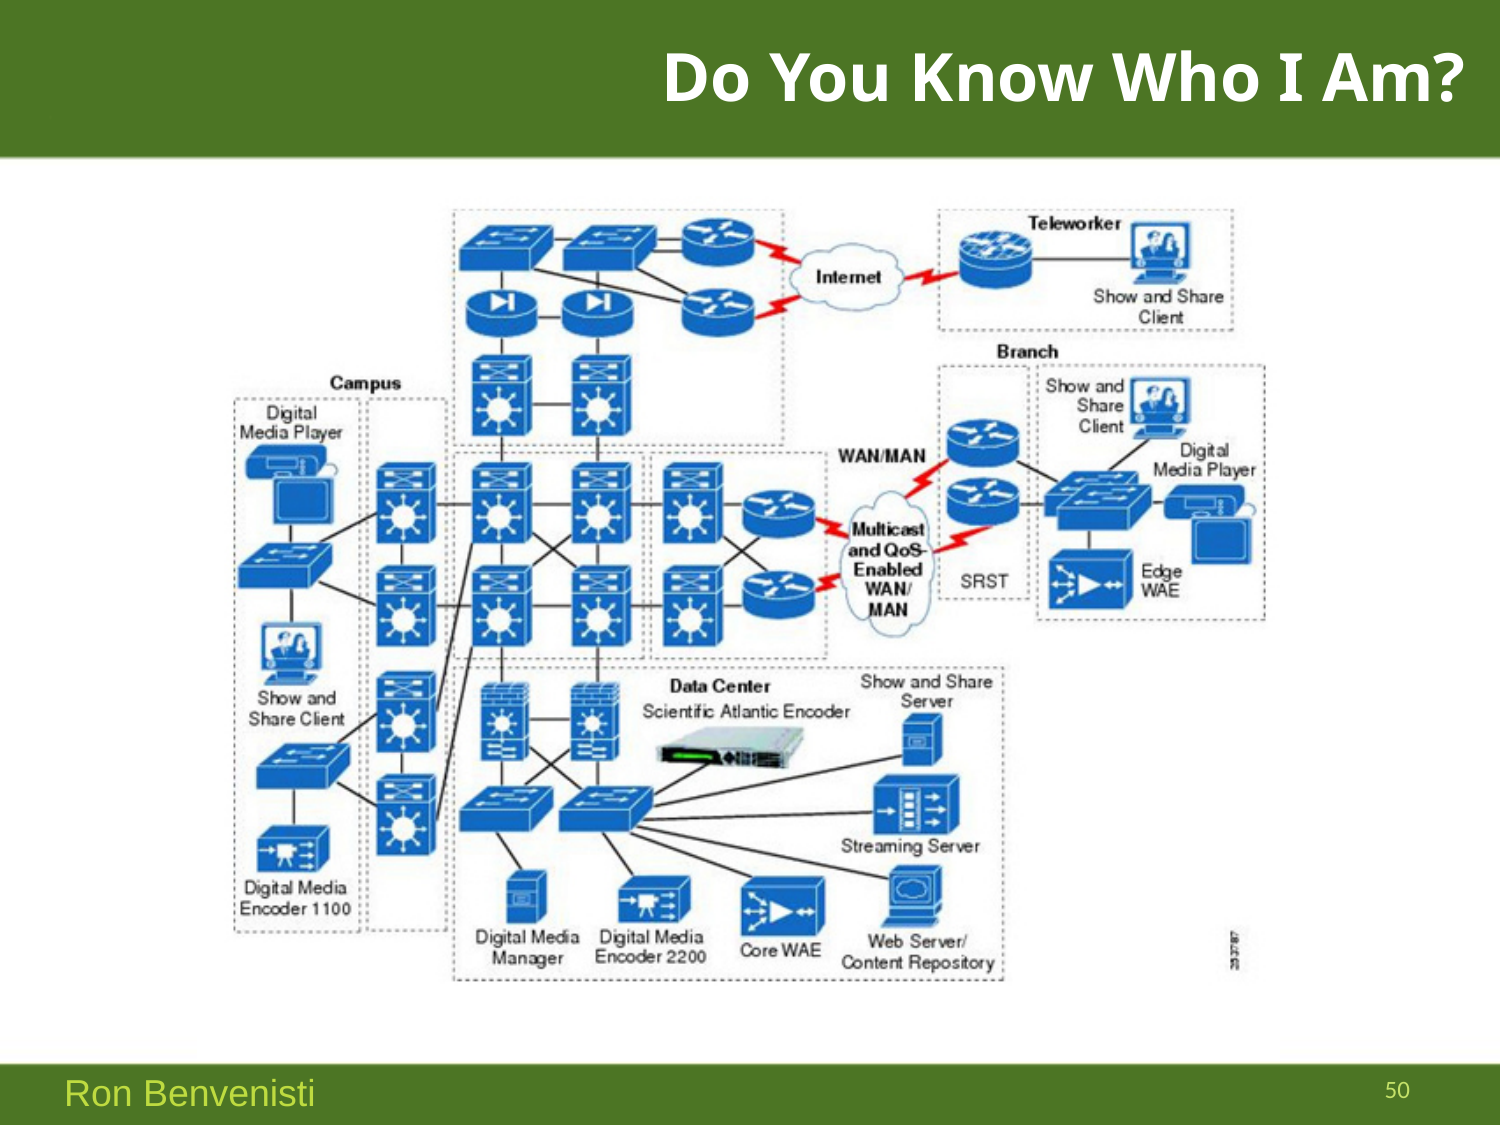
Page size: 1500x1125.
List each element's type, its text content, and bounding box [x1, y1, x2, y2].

slide_number 50 [1074, 1058, 1425, 1119]
text_box Ron Benvenisti [49, 1061, 331, 1121]
picture [0, 0, 1500, 1125]
title Do You Know Who I Am? [0, 7, 1481, 142]
